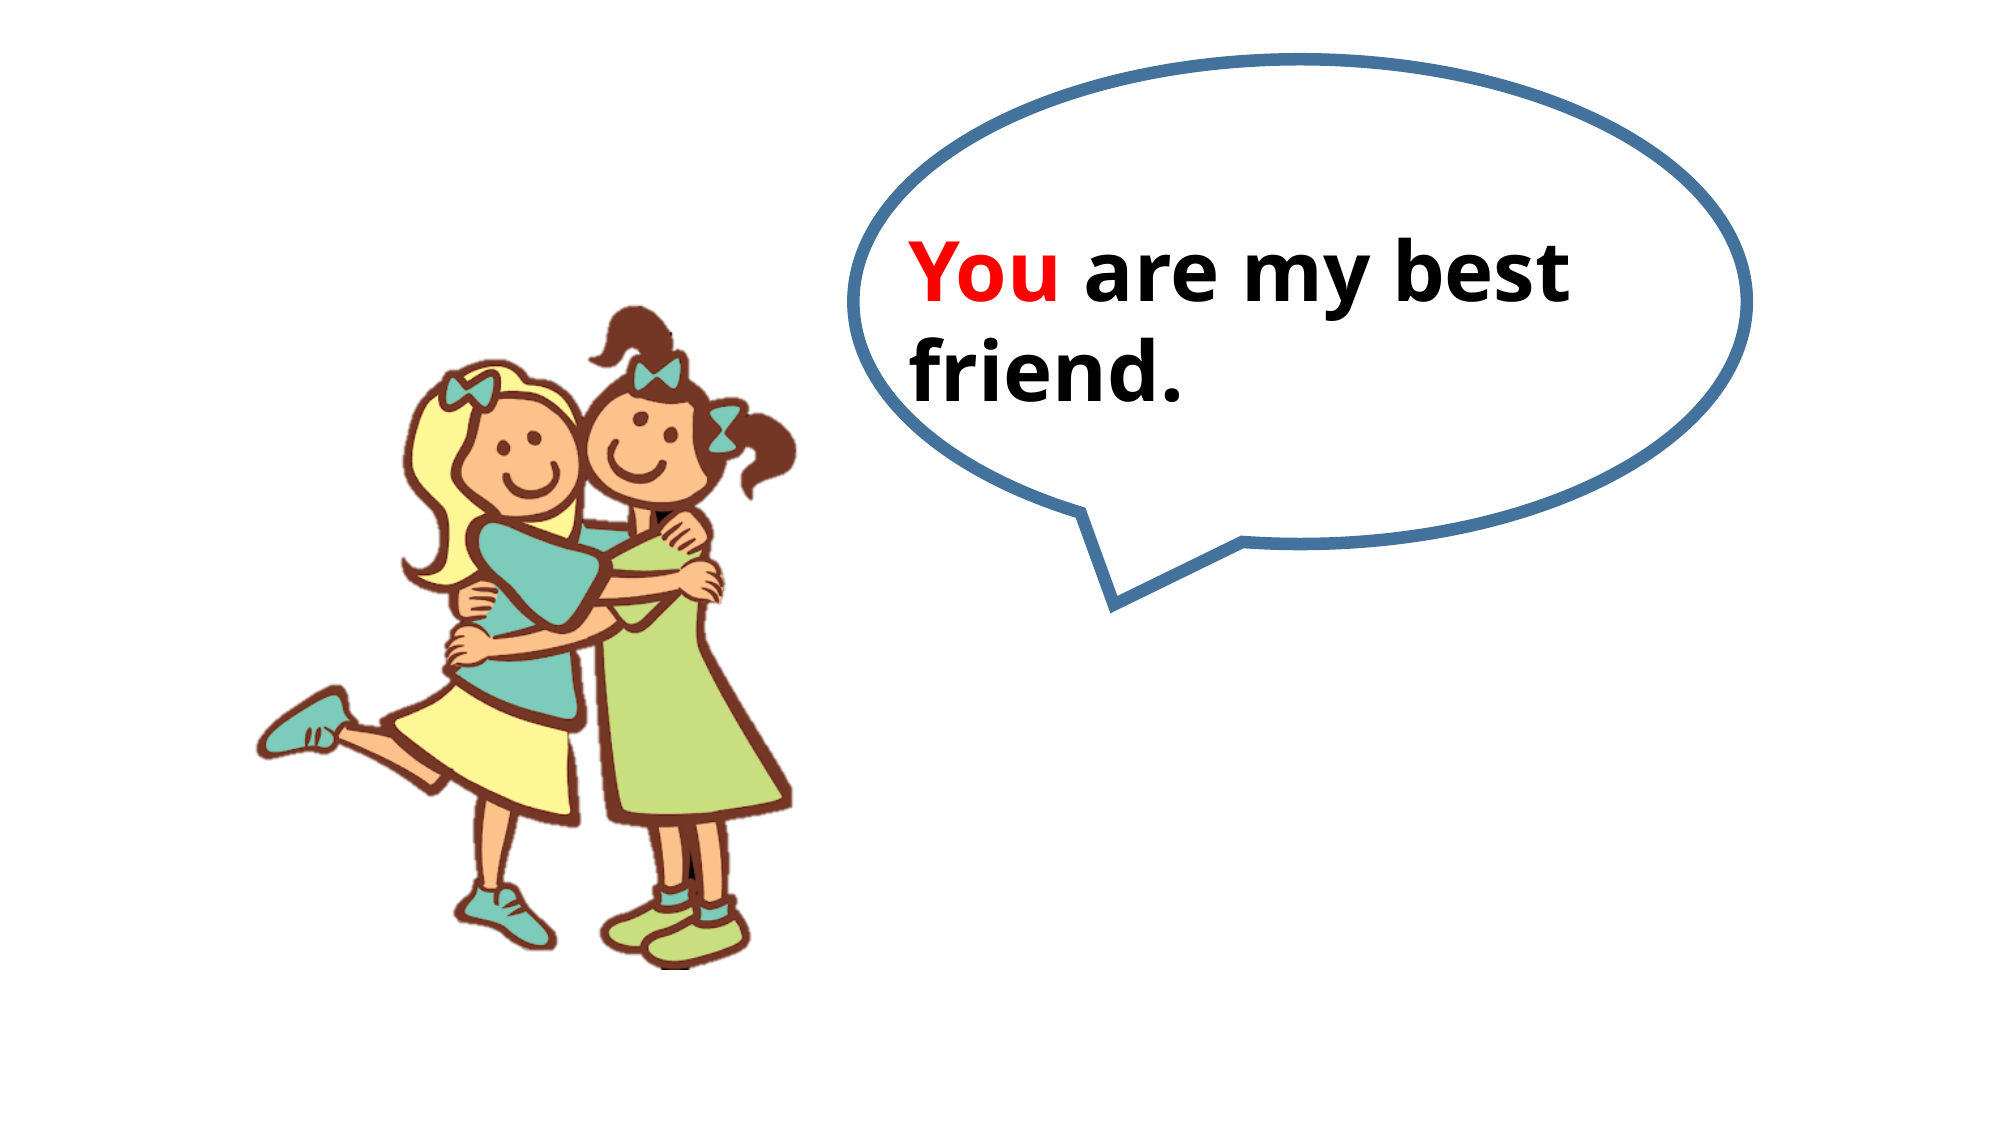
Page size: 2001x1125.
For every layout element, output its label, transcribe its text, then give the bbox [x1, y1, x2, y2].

text_box You are my best friend. [893, 210, 1819, 426]
text_box [915, 426, 1686, 607]
text_box [852, 58, 1715, 404]
picture [253, 301, 800, 970]
